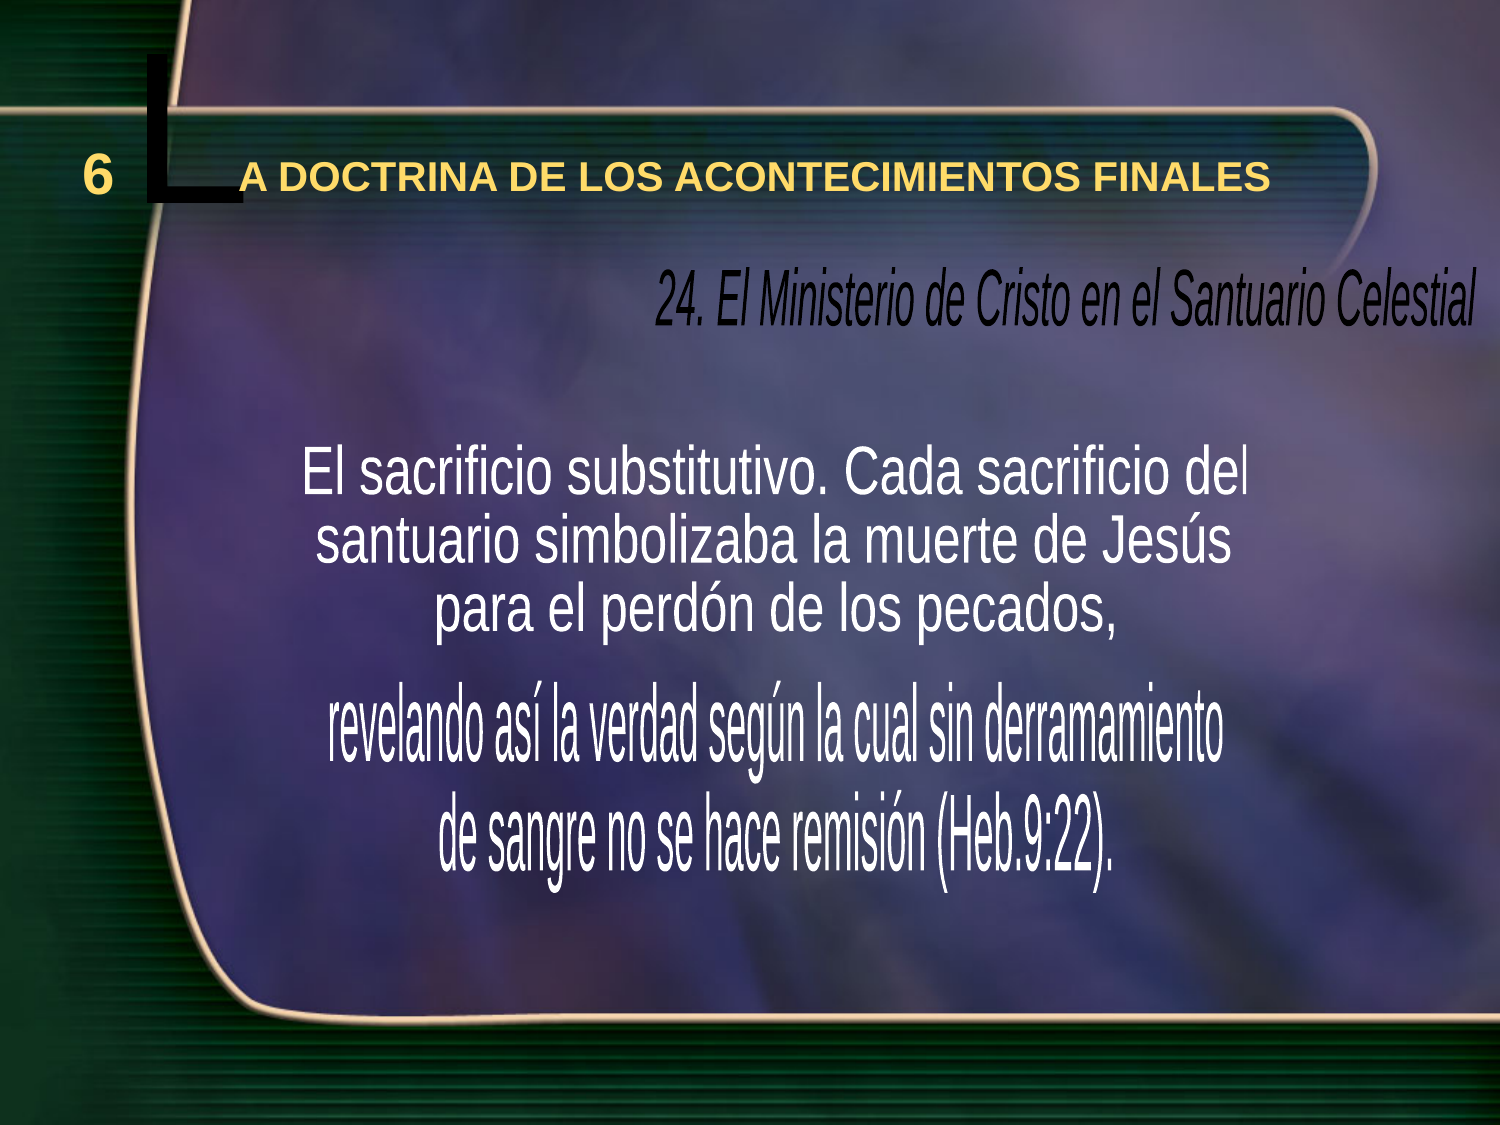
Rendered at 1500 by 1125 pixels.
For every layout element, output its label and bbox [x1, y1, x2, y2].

text_box [66, 54, 1292, 215]
picture [0, 0, 1500, 1125]
